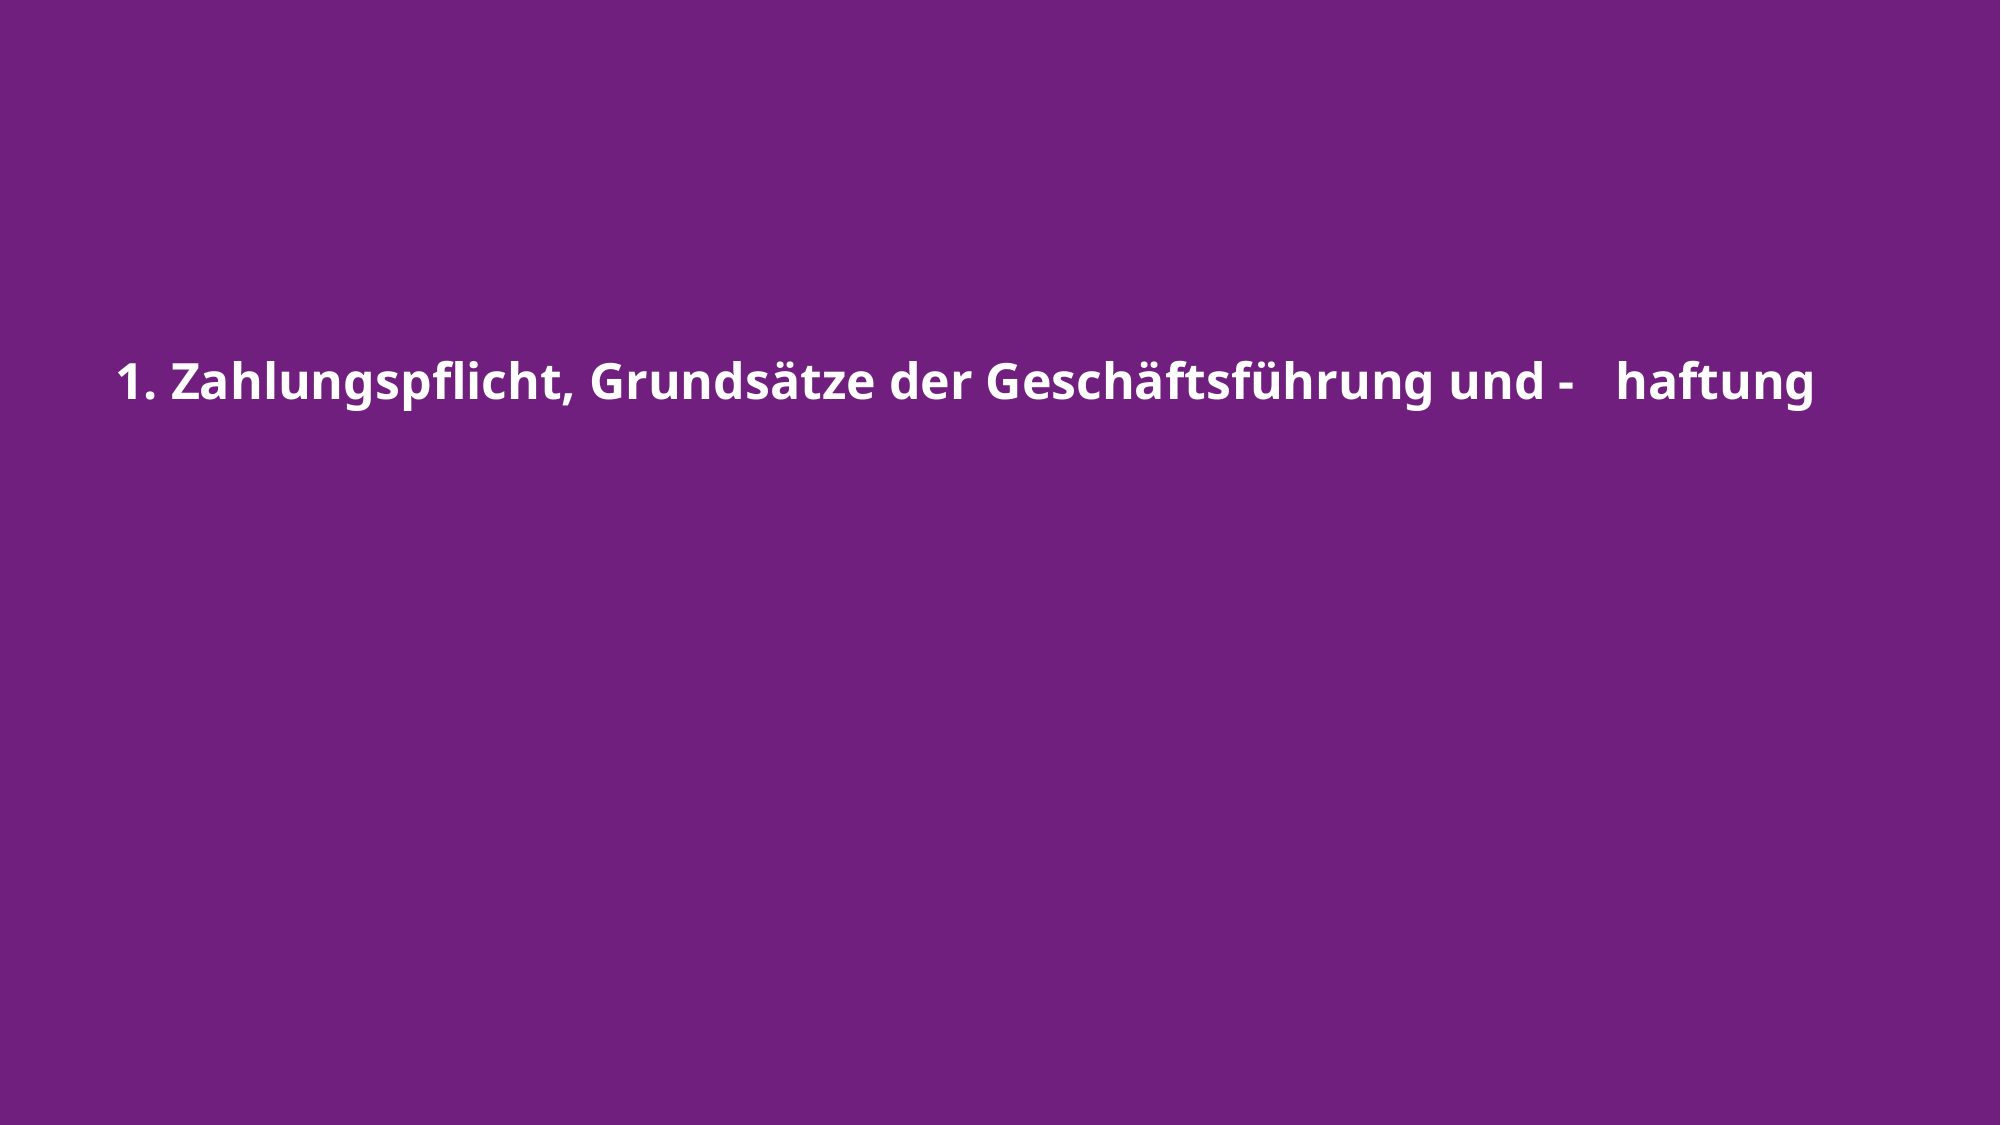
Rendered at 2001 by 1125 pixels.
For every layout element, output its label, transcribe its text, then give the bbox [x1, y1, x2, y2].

title 1. Zahlungspflicht, Grundsätze der Geschäftsführung und - haftung [100, 403, 1912, 479]
